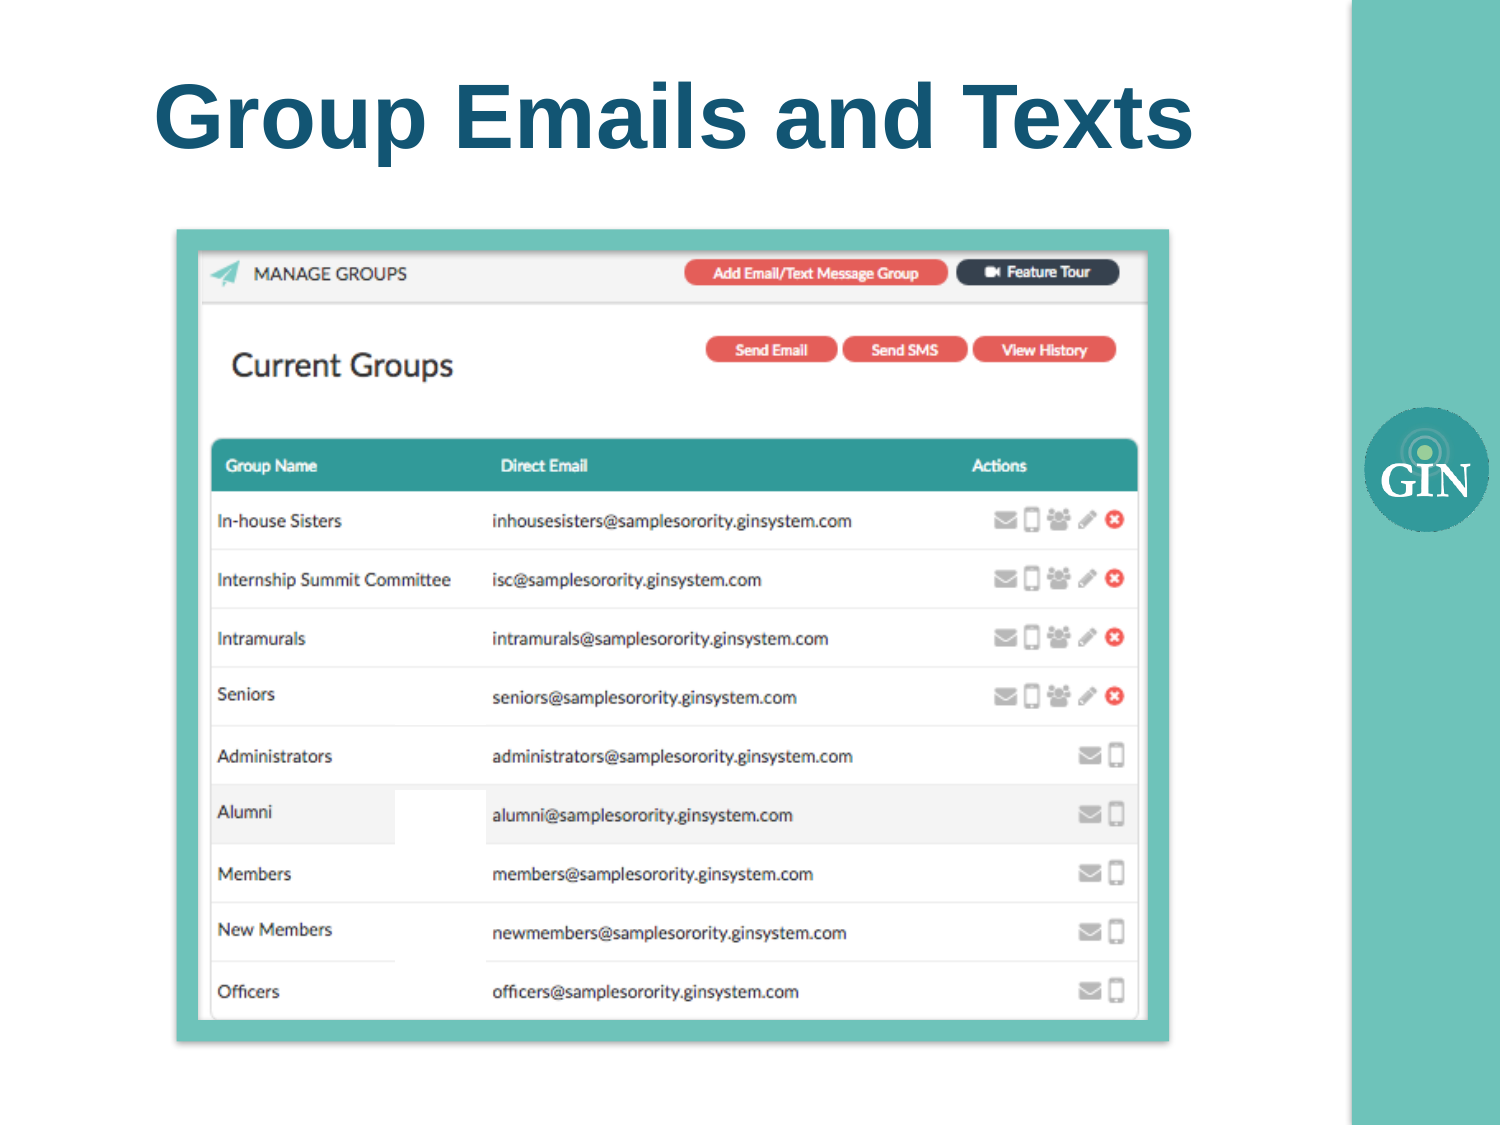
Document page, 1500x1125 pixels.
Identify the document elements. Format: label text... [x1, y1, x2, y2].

picture [202, 248, 1156, 1031]
text_box [176, 229, 1170, 1042]
title Group Emails and Texts [0, 18, 1350, 207]
picture [1364, 406, 1489, 532]
